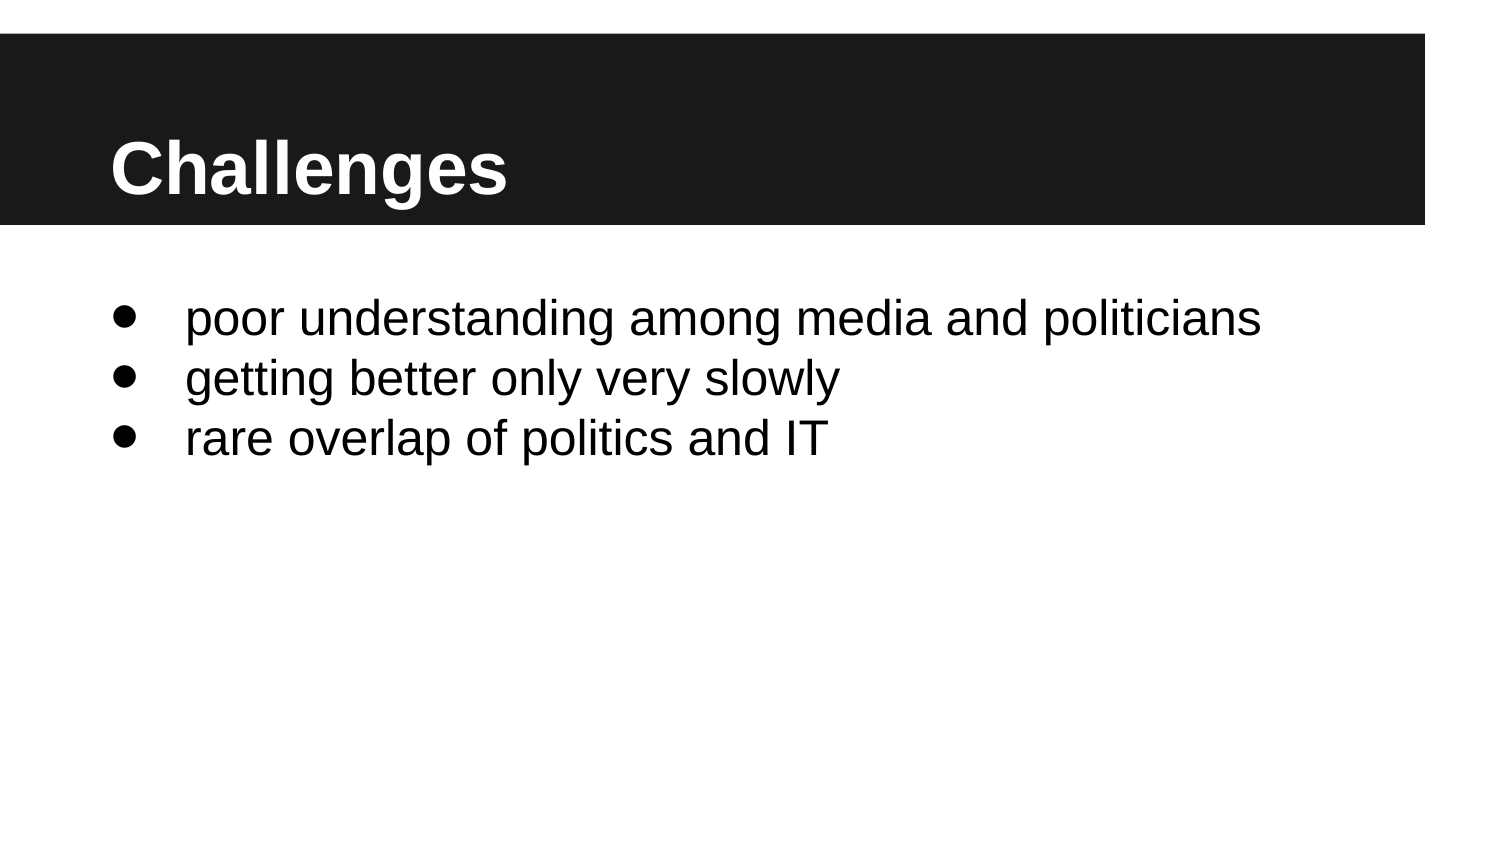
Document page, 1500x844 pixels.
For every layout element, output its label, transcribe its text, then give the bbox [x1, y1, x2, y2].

text_box poor understanding among media and politicians getting better only very slowly rare overlap of politics and IT [98, 239, 1368, 808]
text_box Challenges [98, 33, 1257, 221]
